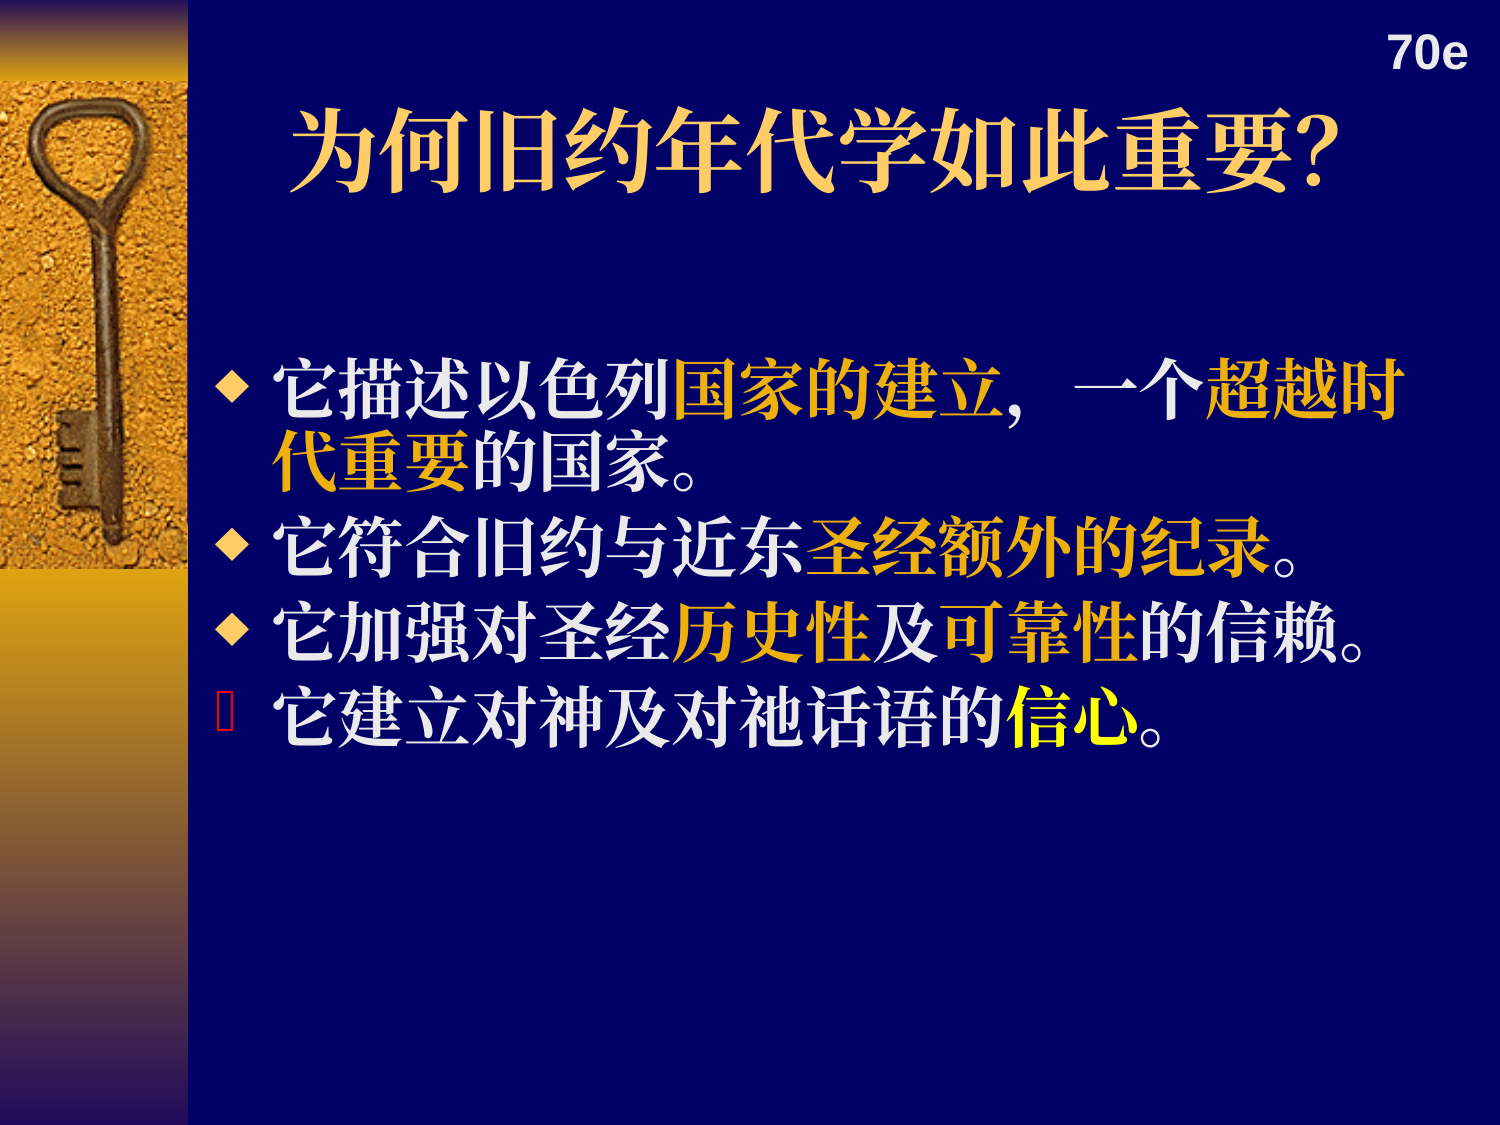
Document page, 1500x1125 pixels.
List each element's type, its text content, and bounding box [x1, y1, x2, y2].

title 为何旧约年代学如此重要？ [200, 50, 1475, 248]
list 它描述以色列国家的建立，一个超越时代重要的国家。 它符合旧约与近东圣经额外的纪录。 它加强对圣经历史性及可靠性的信赖。 它建立对神及对祂话语的信心。 [200, 350, 1475, 1088]
picture [0, 81, 188, 569]
text_box 70e [1371, 12, 1485, 88]
